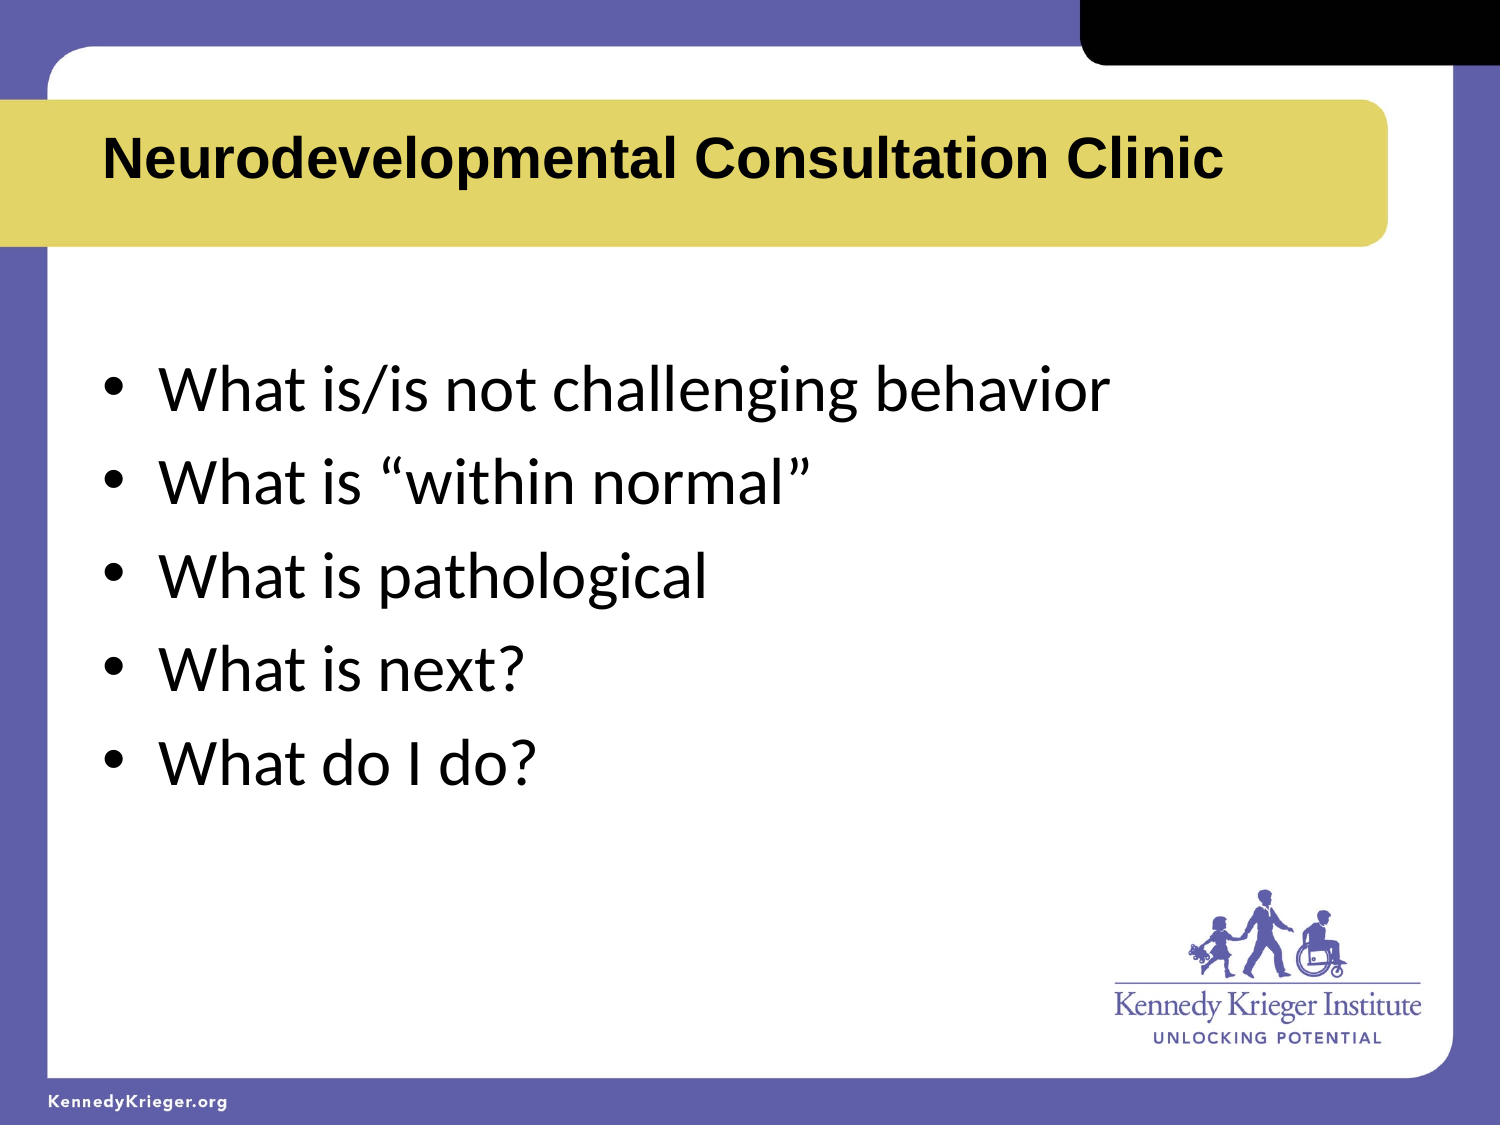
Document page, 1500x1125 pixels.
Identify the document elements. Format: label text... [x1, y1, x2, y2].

list Neurodevelopmental Consultation Clinic [87, 112, 1363, 263]
list What is/is not challenging behavior What is “within normal” What is pathological What is next? What do I do? [87, 337, 1325, 925]
picture [0, 0, 1500, 1125]
